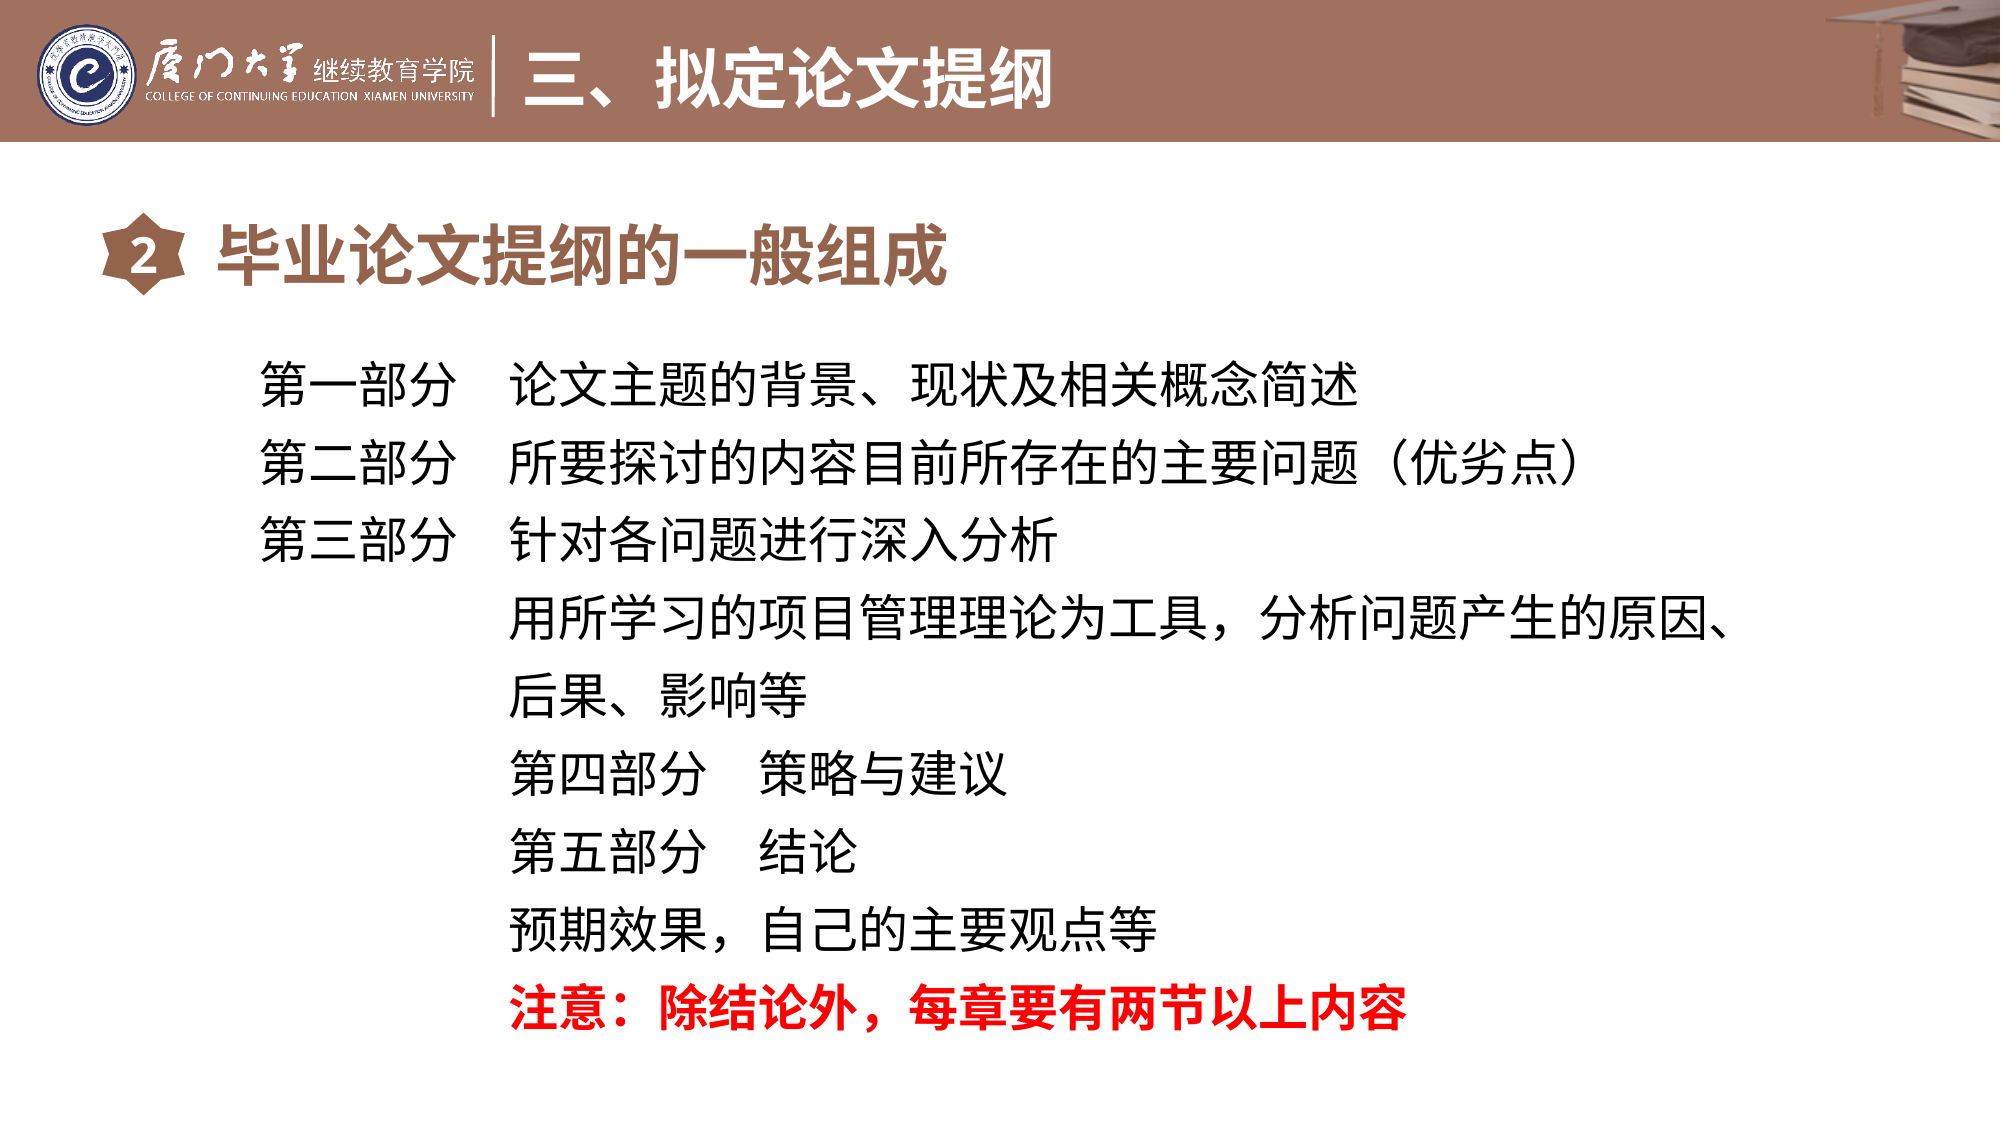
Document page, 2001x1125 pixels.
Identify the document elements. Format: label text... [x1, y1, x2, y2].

text_box 三、拟定论文提纲 [509, 29, 1071, 125]
text_box 第一部分 论文主题的背景、现状及相关概念简述 第二部分 所要探讨的内容目前所存在的主要问题（优劣点） 第三部分 针对各问题进行深入分析 用所学习的项目管理理论为工具，分析问题产生的原因、后果、影响等 第四部分 策略与建议 第五部分 结论 预期效果，自己的主要观点等 注意：除结论外，每章要有两节以上内容 [244, 327, 1780, 1044]
picture [7, 0, 2000, 1125]
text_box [101, 206, 968, 303]
